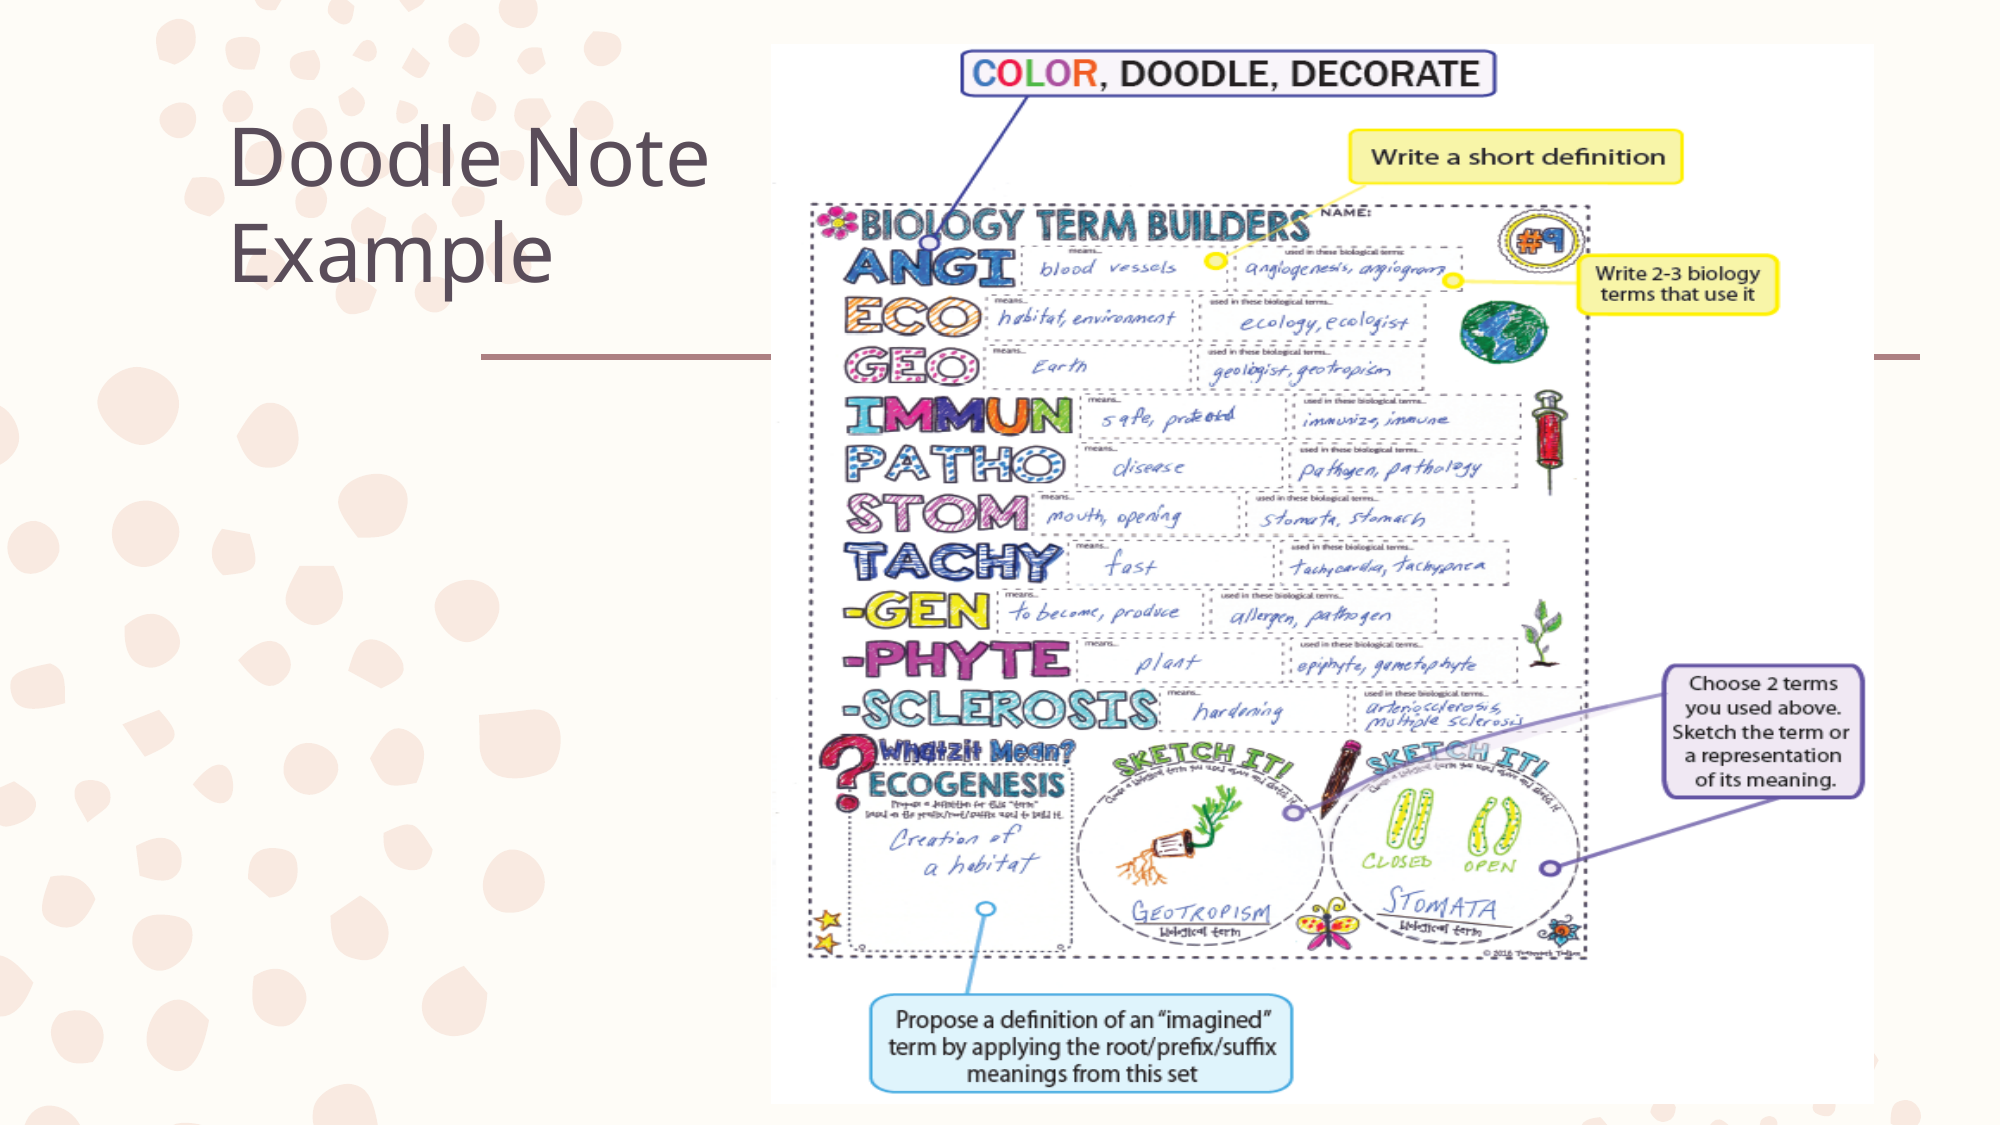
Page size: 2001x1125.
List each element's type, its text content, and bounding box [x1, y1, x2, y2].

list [770, 44, 1875, 1105]
title Doodle Note Example [212, 100, 728, 321]
